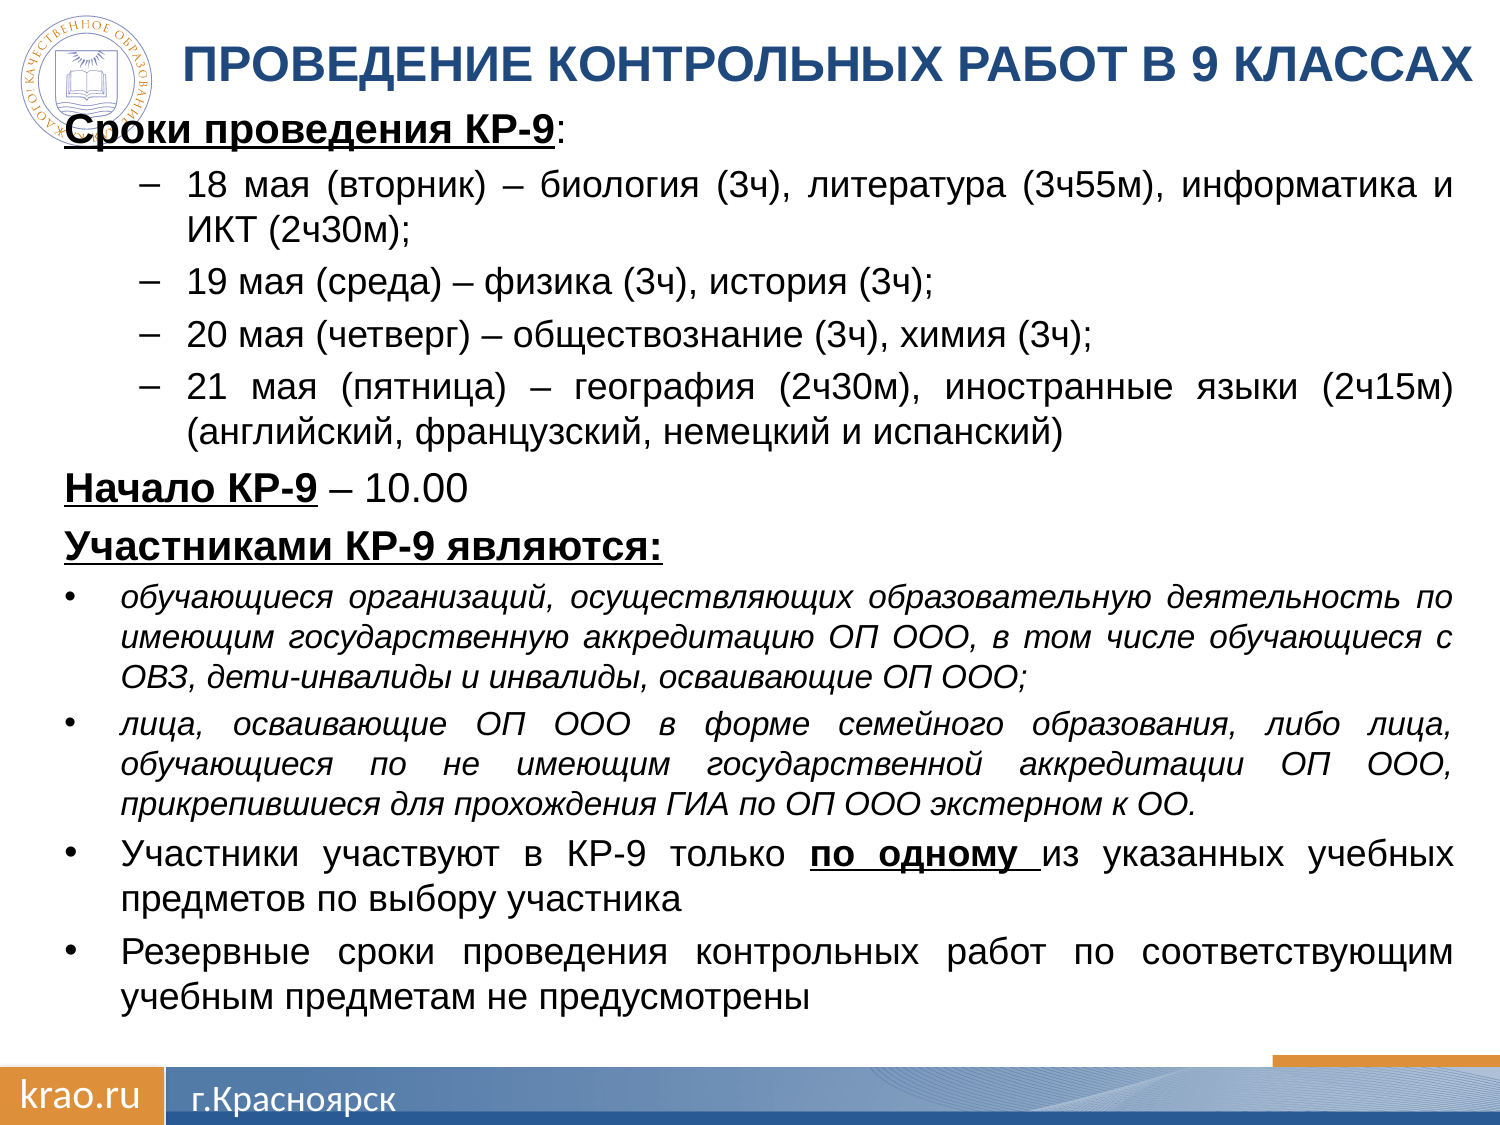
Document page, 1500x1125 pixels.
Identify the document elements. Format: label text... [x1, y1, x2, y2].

title Проведение КОНТРОЛЬНЫХ РАБОТ В 9 КЛАССАХ [156, 9, 1500, 114]
list Сроки проведения КР-9: 18 мая (вторник) – биология (3ч), литература (3ч55м), информатика и ИКТ (2ч30м); 19 мая (среда) – физика (3ч), история (3ч); 20 мая (четверг) – обществознание (3ч), химия (3ч); 21 мая (пятница) – география (2ч30м), иностранные языки (2ч15м) (английский, французский, немецкий и испанский) Начало КР-9 – 10.00 Участниками КР-9 являются: обучающиеся организаций, осуществляющих образовательную деятельность по имеющим государственную аккредитацию ОП ООО, в том числе обучающиеся с ОВЗ, дети-инвалиды и инвалиды, осваивающие ОП ООО; лица, осваивающие ОП ООО в форме семейного образования, либо лица, обучающиеся по не имеющим государственной аккредитации ОП ООО, прикрепившиеся для прохождения ГИА по ОП ООО экстерном к ОО. Участники участвуют в КР-9 только по одному из указанных учебных предметов по выбору участника Резервные сроки проведения контрольных работ по соответствующим учебным предметам не предусмотрены [49, 94, 1471, 1041]
picture [16, 3, 162, 151]
